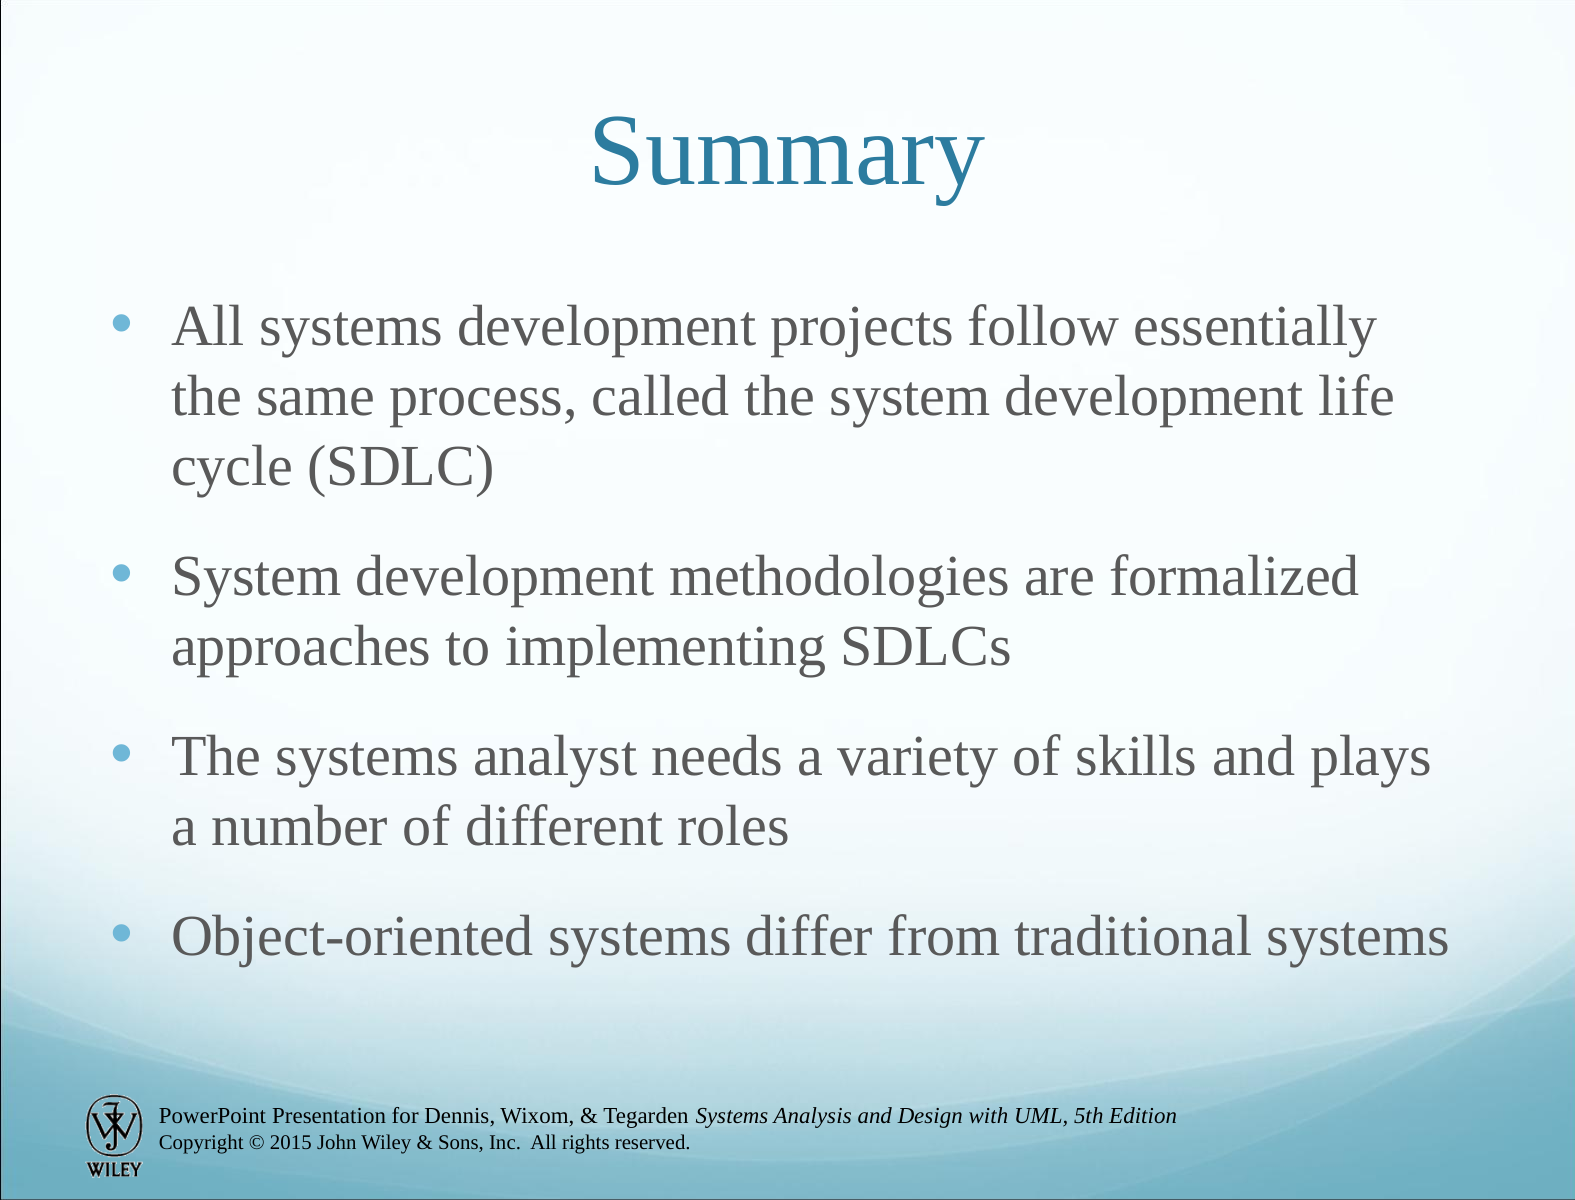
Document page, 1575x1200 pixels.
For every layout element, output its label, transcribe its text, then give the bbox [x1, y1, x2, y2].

list All systems development projects follow essentially the same process, called the system development life cycle (SDLC) System development methodologies are formalized approaches to implementing SDLCs The systems analyst needs a variety of skills and plays a number of different roles Object-oriented systems differ from traditional systems [94, 279, 1480, 1041]
picture [0, 0, 1575, 1200]
title Summary [94, 19, 1480, 213]
